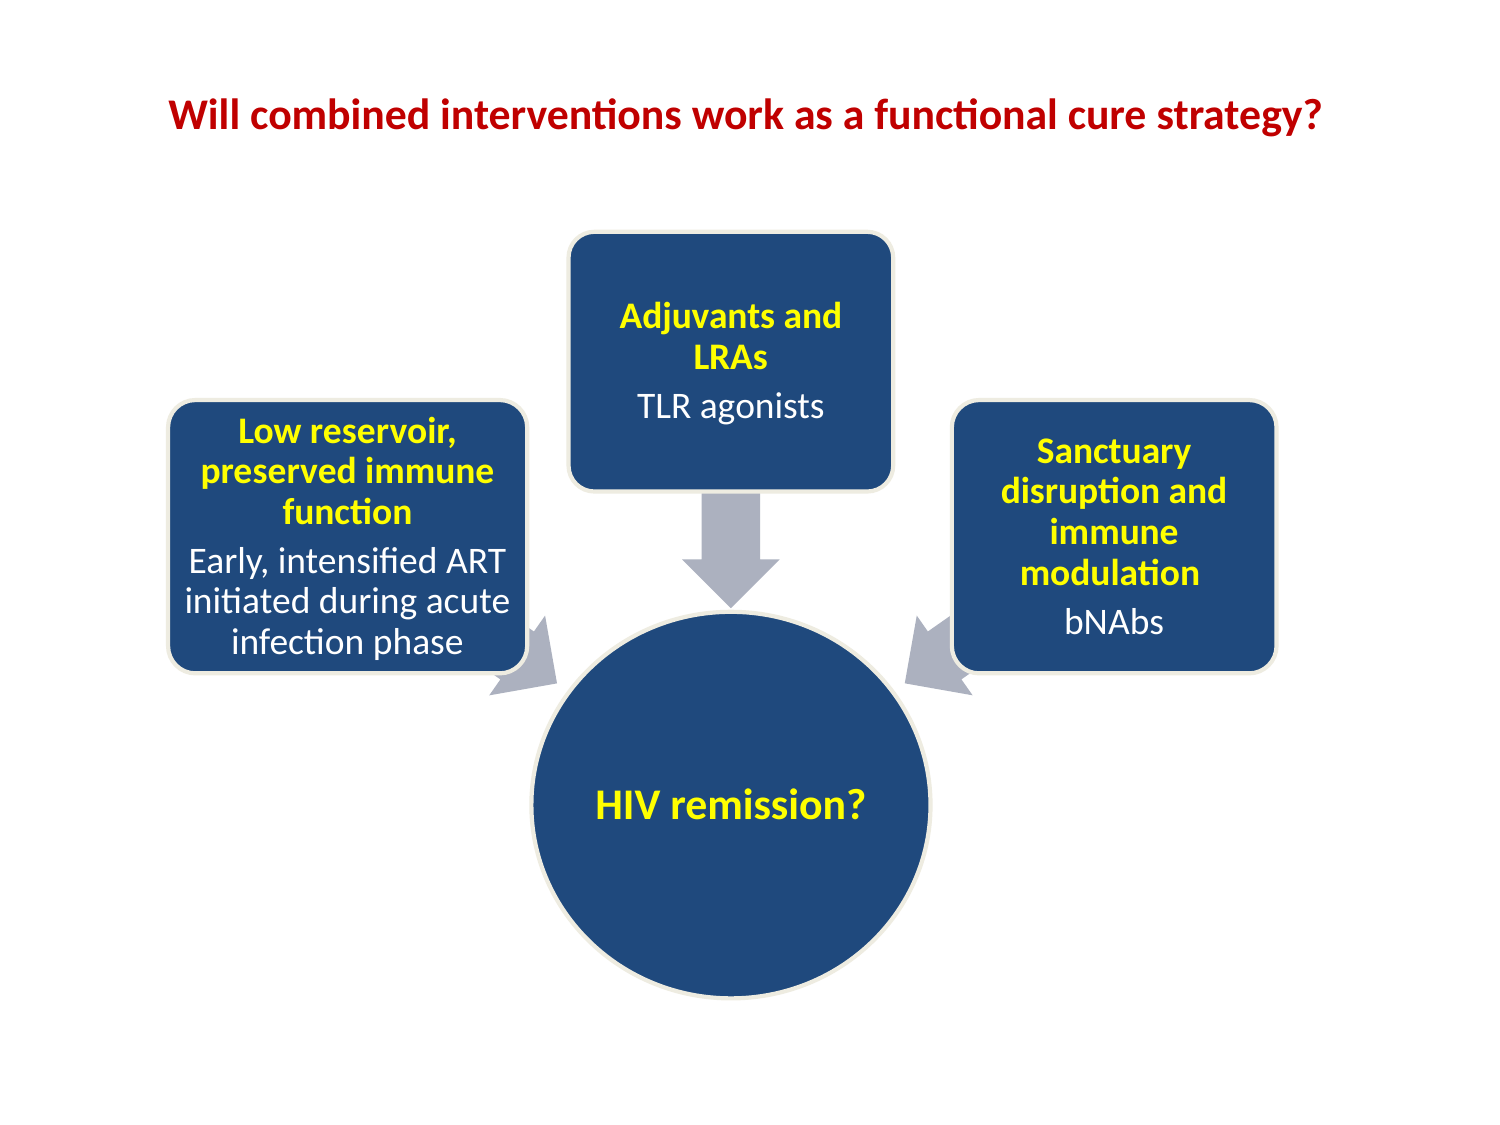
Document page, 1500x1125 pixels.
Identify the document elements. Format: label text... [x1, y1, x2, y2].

text_box Will combined interventions work as a functional cure strategy? [24, 78, 1468, 146]
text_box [167, 231, 1277, 999]
